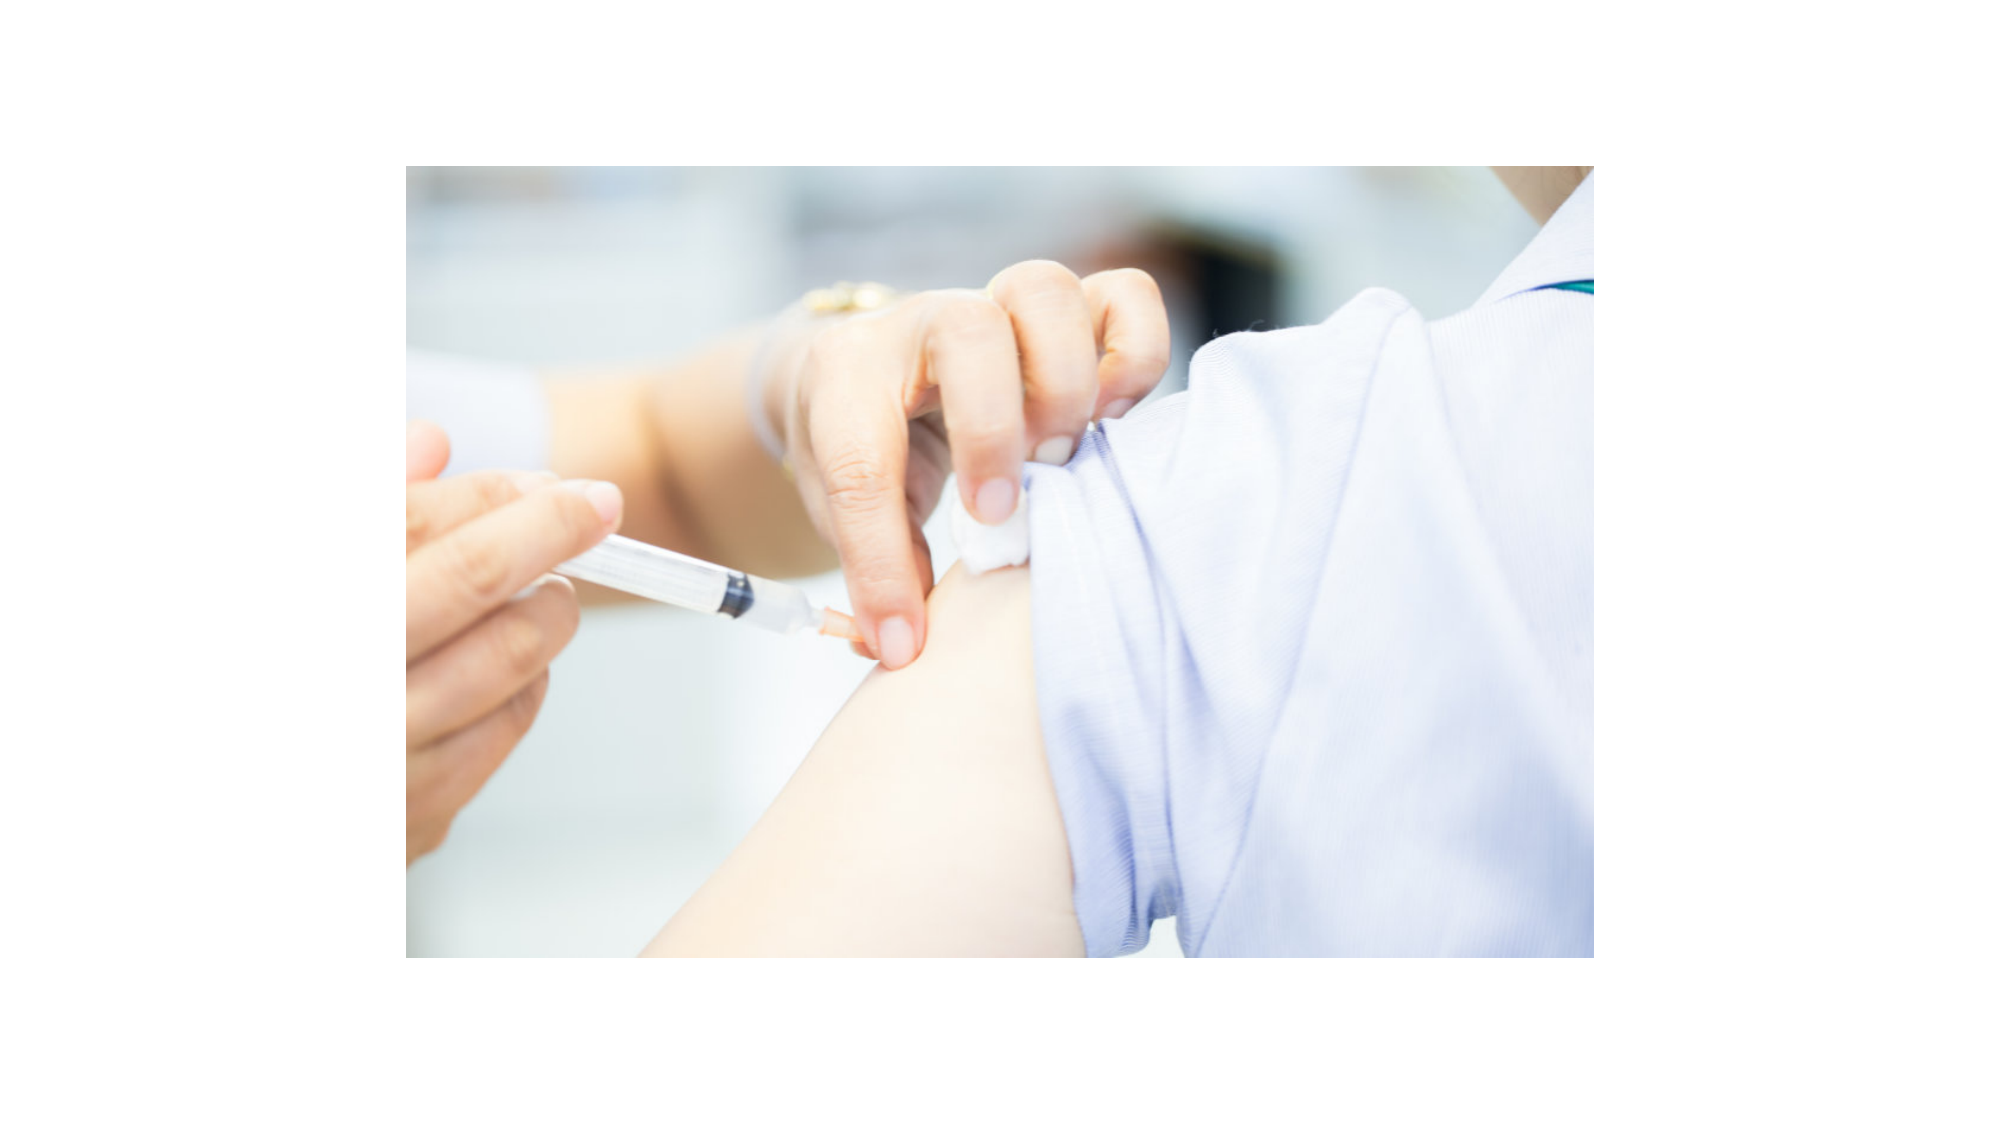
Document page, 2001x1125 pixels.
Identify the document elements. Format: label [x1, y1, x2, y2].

picture [406, 166, 1594, 959]
